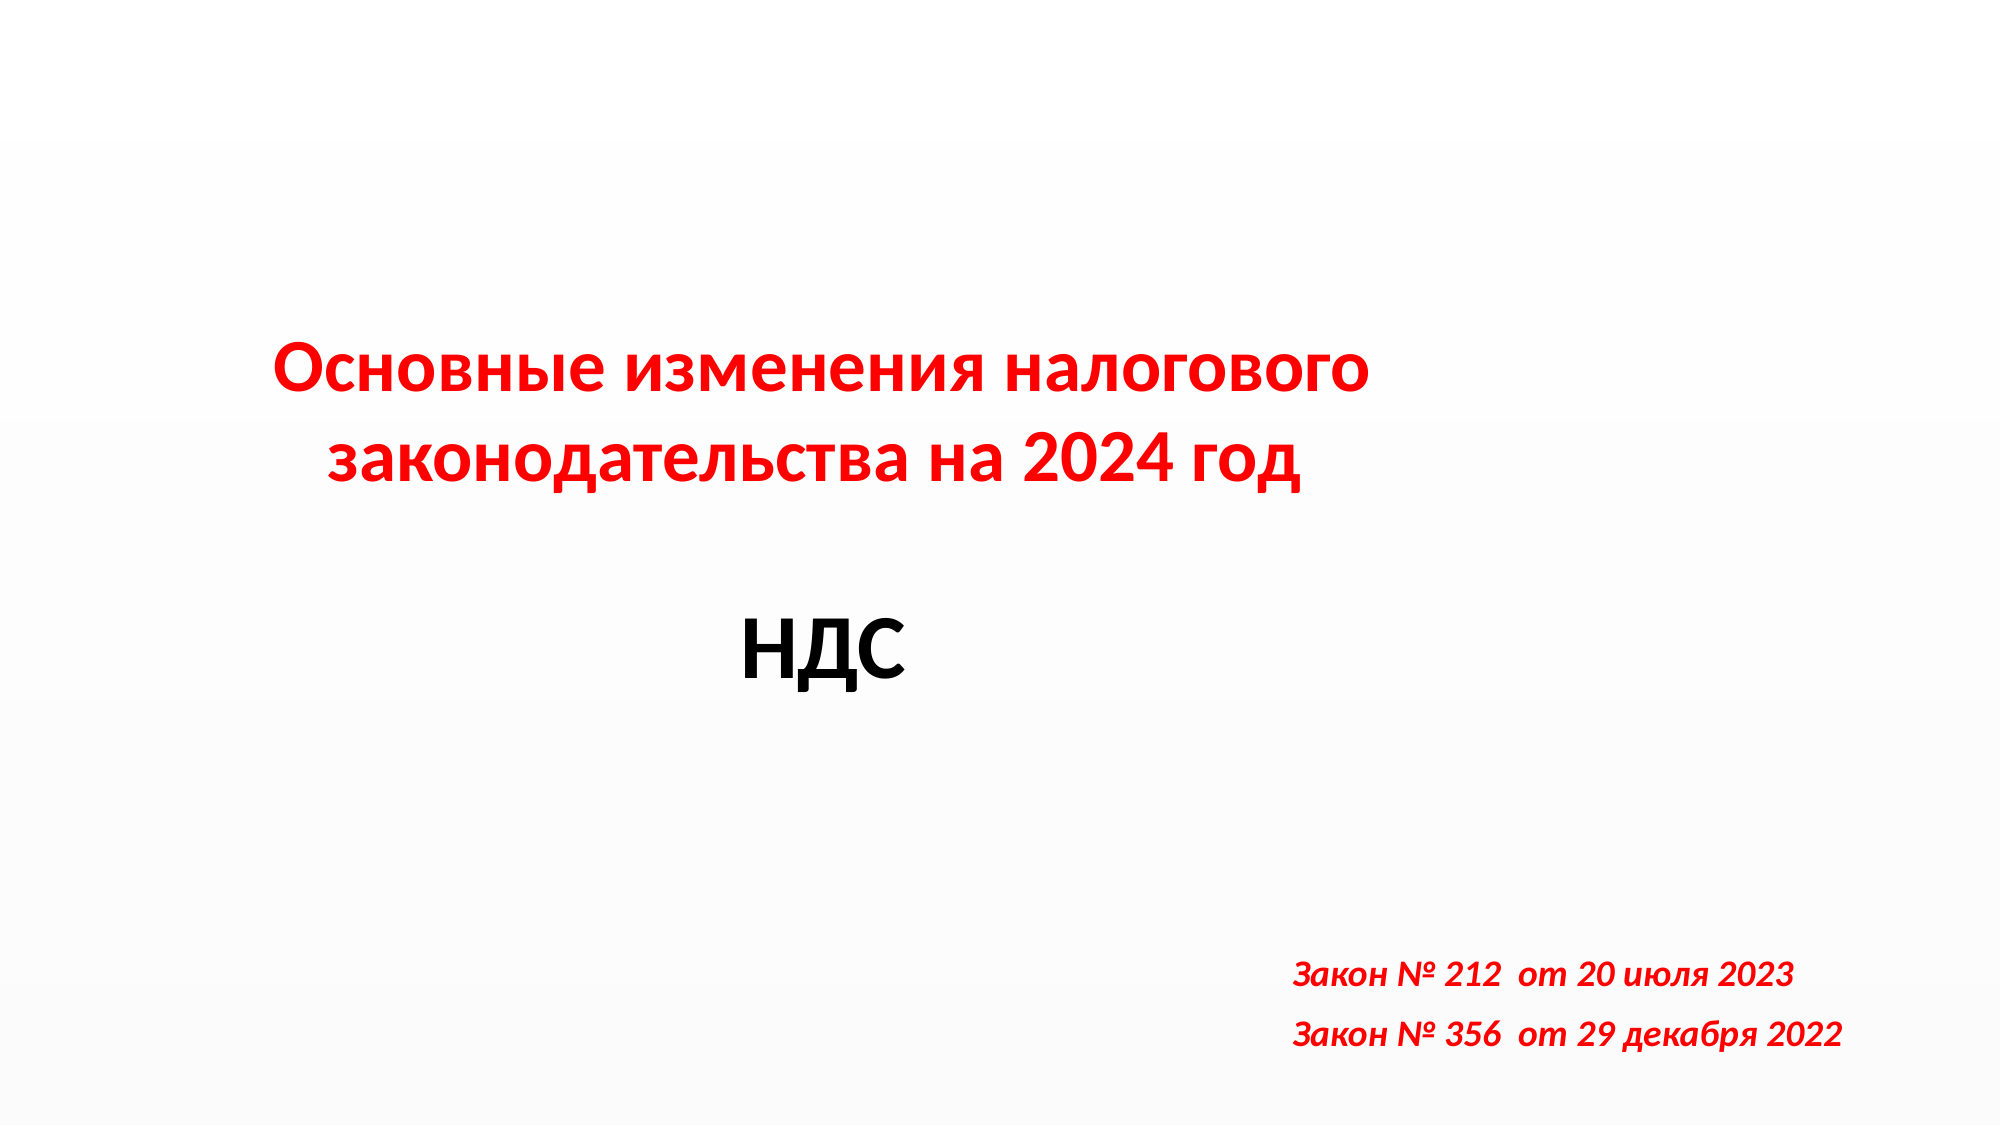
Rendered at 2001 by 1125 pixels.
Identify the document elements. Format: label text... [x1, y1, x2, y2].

title Основные изменения налогового законодательства на 2024 год НДС [0, 217, 1647, 906]
text_box Закон № 212 от 20 июля 2023 Закон № 356 от 29 декабря 2022 [1277, 941, 1895, 1063]
